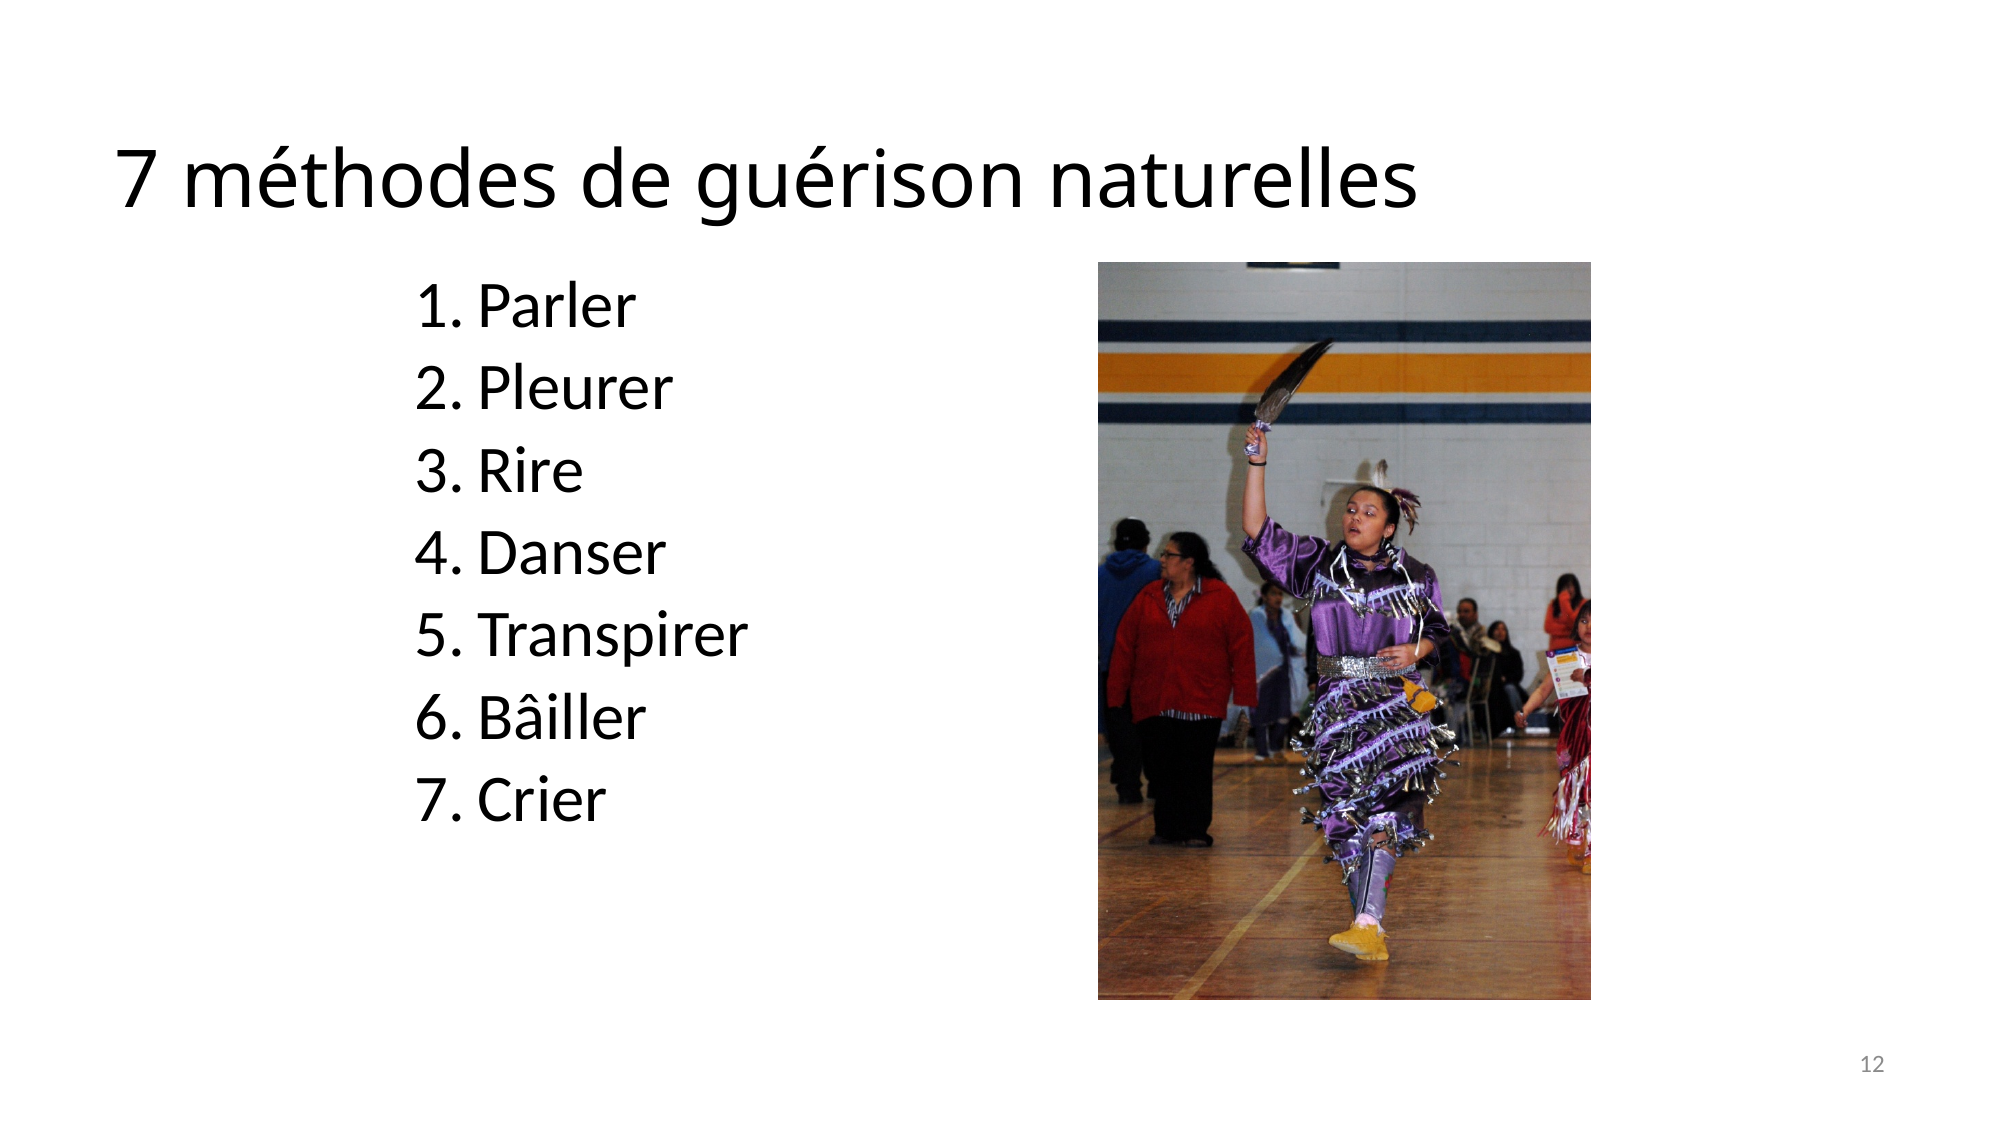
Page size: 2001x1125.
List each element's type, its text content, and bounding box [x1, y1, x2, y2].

list Parler Pleurer Rire Danser Transpirer Bâiller Crier [324, 262, 987, 1000]
title 7 méthodes de guérison naturelles [99, 45, 1900, 233]
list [1098, 262, 1591, 1000]
slide_number 12 [1433, 1025, 1900, 1100]
